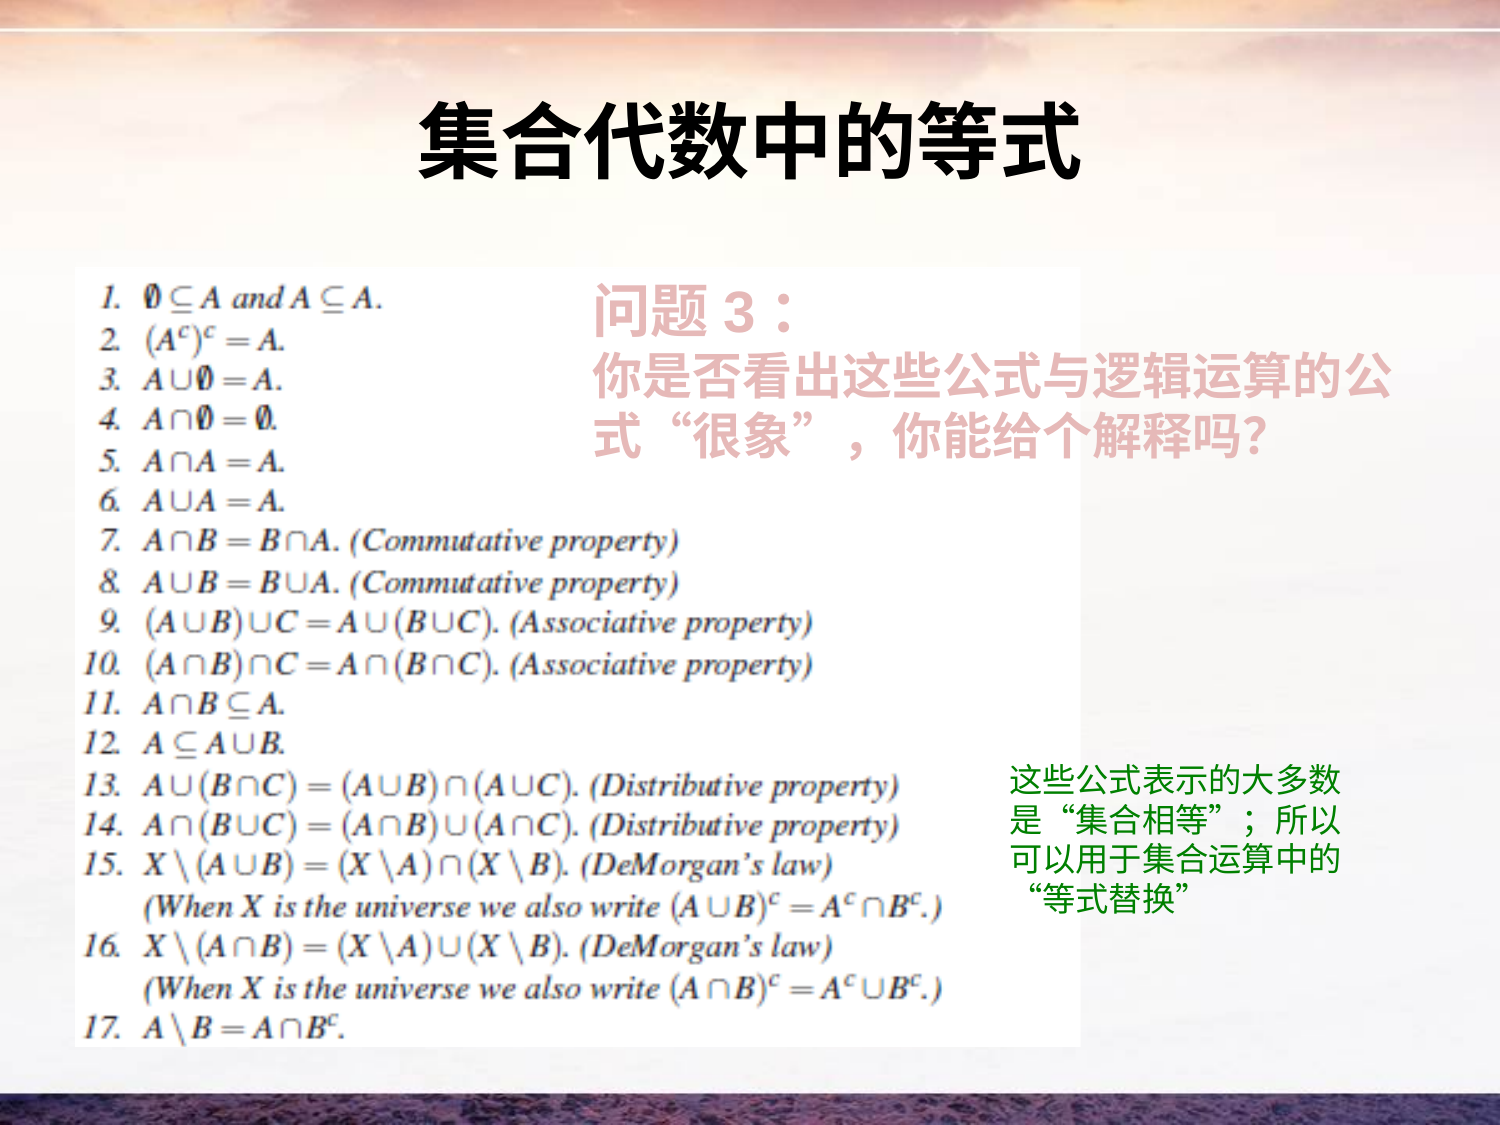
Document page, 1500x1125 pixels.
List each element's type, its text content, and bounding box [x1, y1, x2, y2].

picture [0, 0, 1500, 1125]
text_box 这些公式表示的大多数是“集合相等”；所以可以用于集合运算中的“等式替换” [1086, 751, 1365, 926]
text_box 问题3： 你是否看出这些公式与逻辑运算的公式“很象”，你能给个解释吗？ [1083, 267, 1412, 473]
title 集合代数中的等式 [75, 45, 1425, 233]
